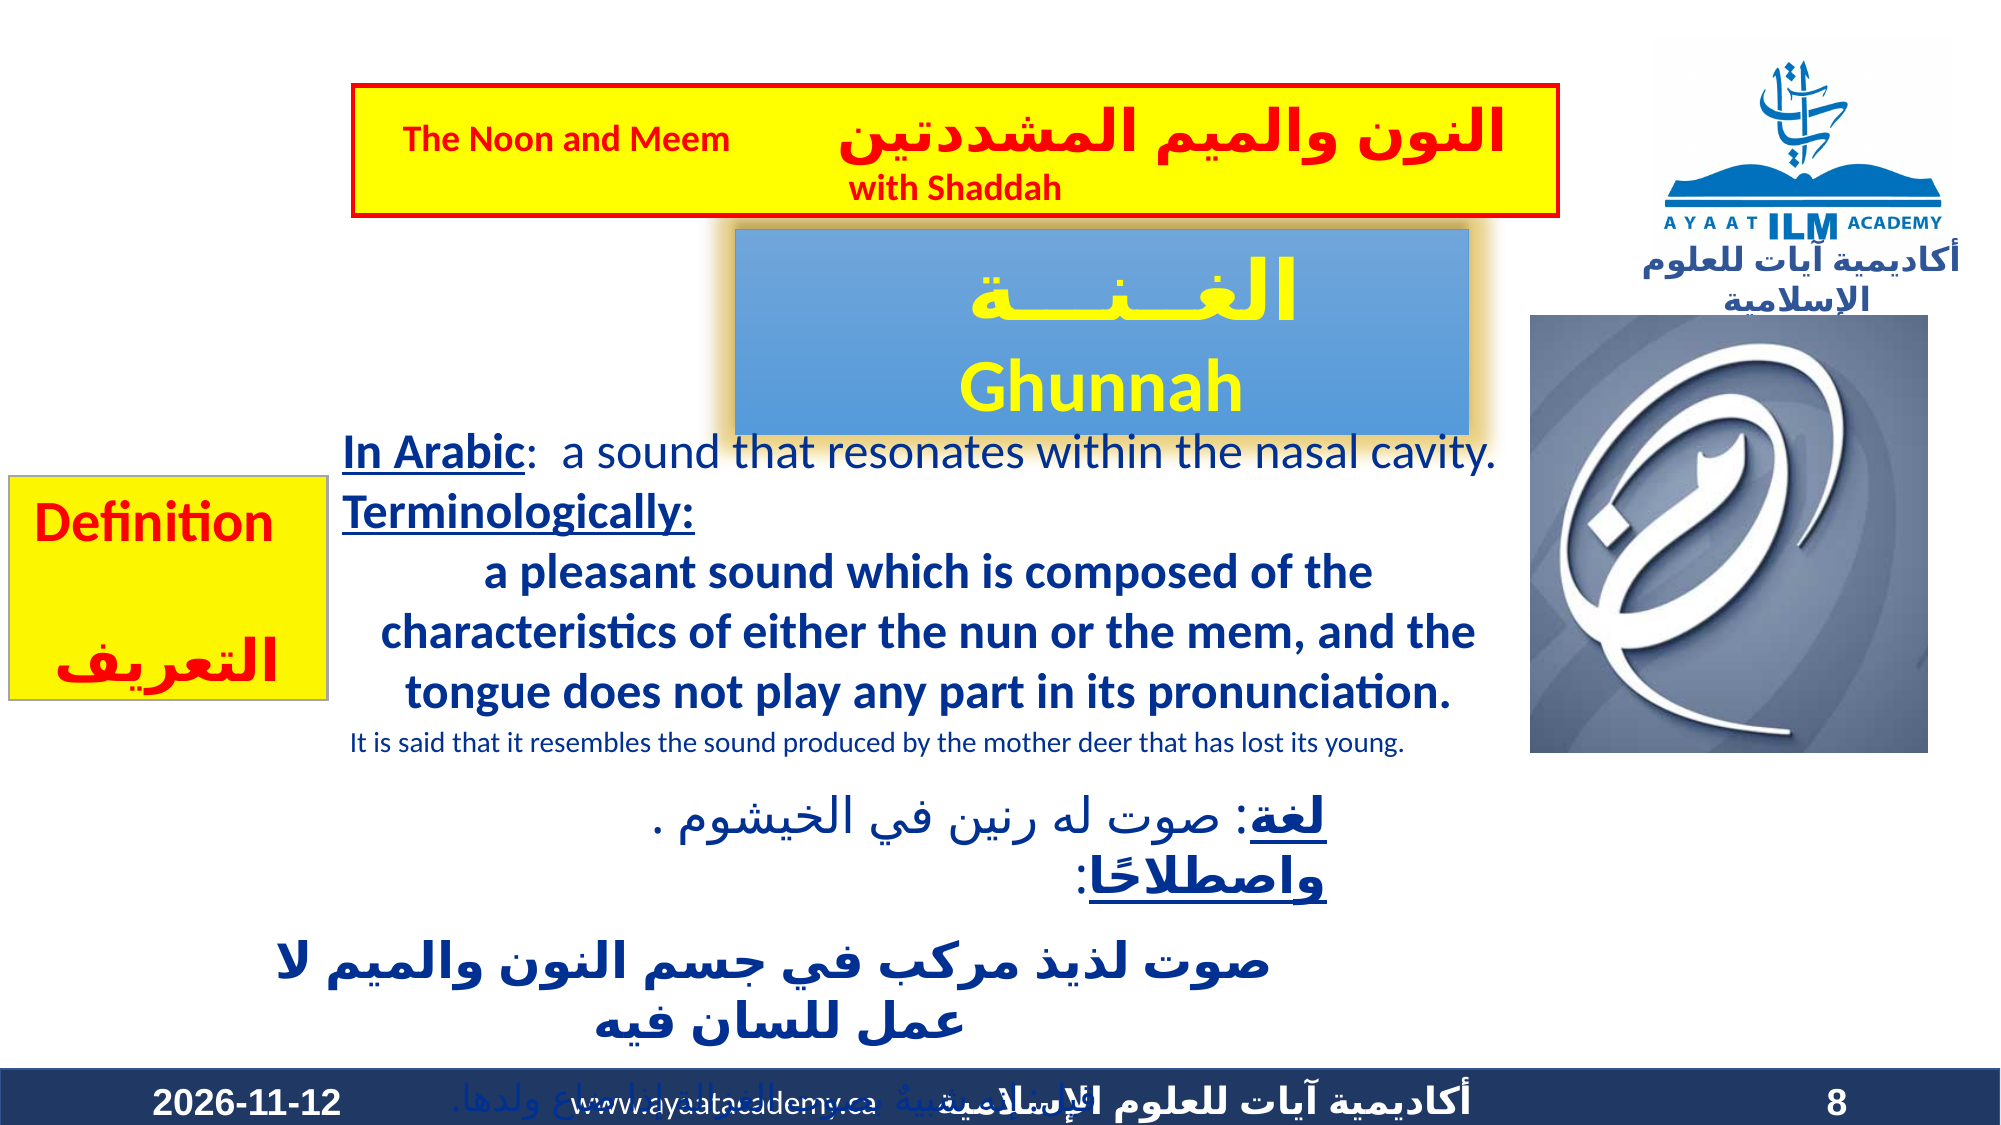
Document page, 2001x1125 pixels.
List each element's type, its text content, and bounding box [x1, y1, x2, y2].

text_box لغة: صوت له رنين في الخيشوم . واصطلاحًا: صوت لذيذ مركب في جسم النون والميم لا عمل للسان فيه قيل: إنه شبيهٌ بصوت الغزالة إذا ضاع ولدها. [206, 776, 1342, 1125]
text_box In Arabic: a sound that resonates within the nasal cavity. Terminologically: a pleasant sound which is composed of the characteristics of either the nun or the mem, and the tongue does not play any part in its pronunciation. It is said that it resembles the sound produced by the mother deer that has lost its young. [327, 411, 1531, 767]
text_box النون والميم المشددتين The Noon and Meem with Shaddah [352, 85, 1558, 216]
text_box Definition التعريف [8, 475, 327, 701]
picture [1530, 315, 1928, 753]
picture [1651, 37, 1952, 257]
slide_number 8 [1412, 1070, 1863, 1125]
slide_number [137, 1070, 206, 1125]
text_box الغــنـــة Ghunnah [735, 229, 1469, 411]
